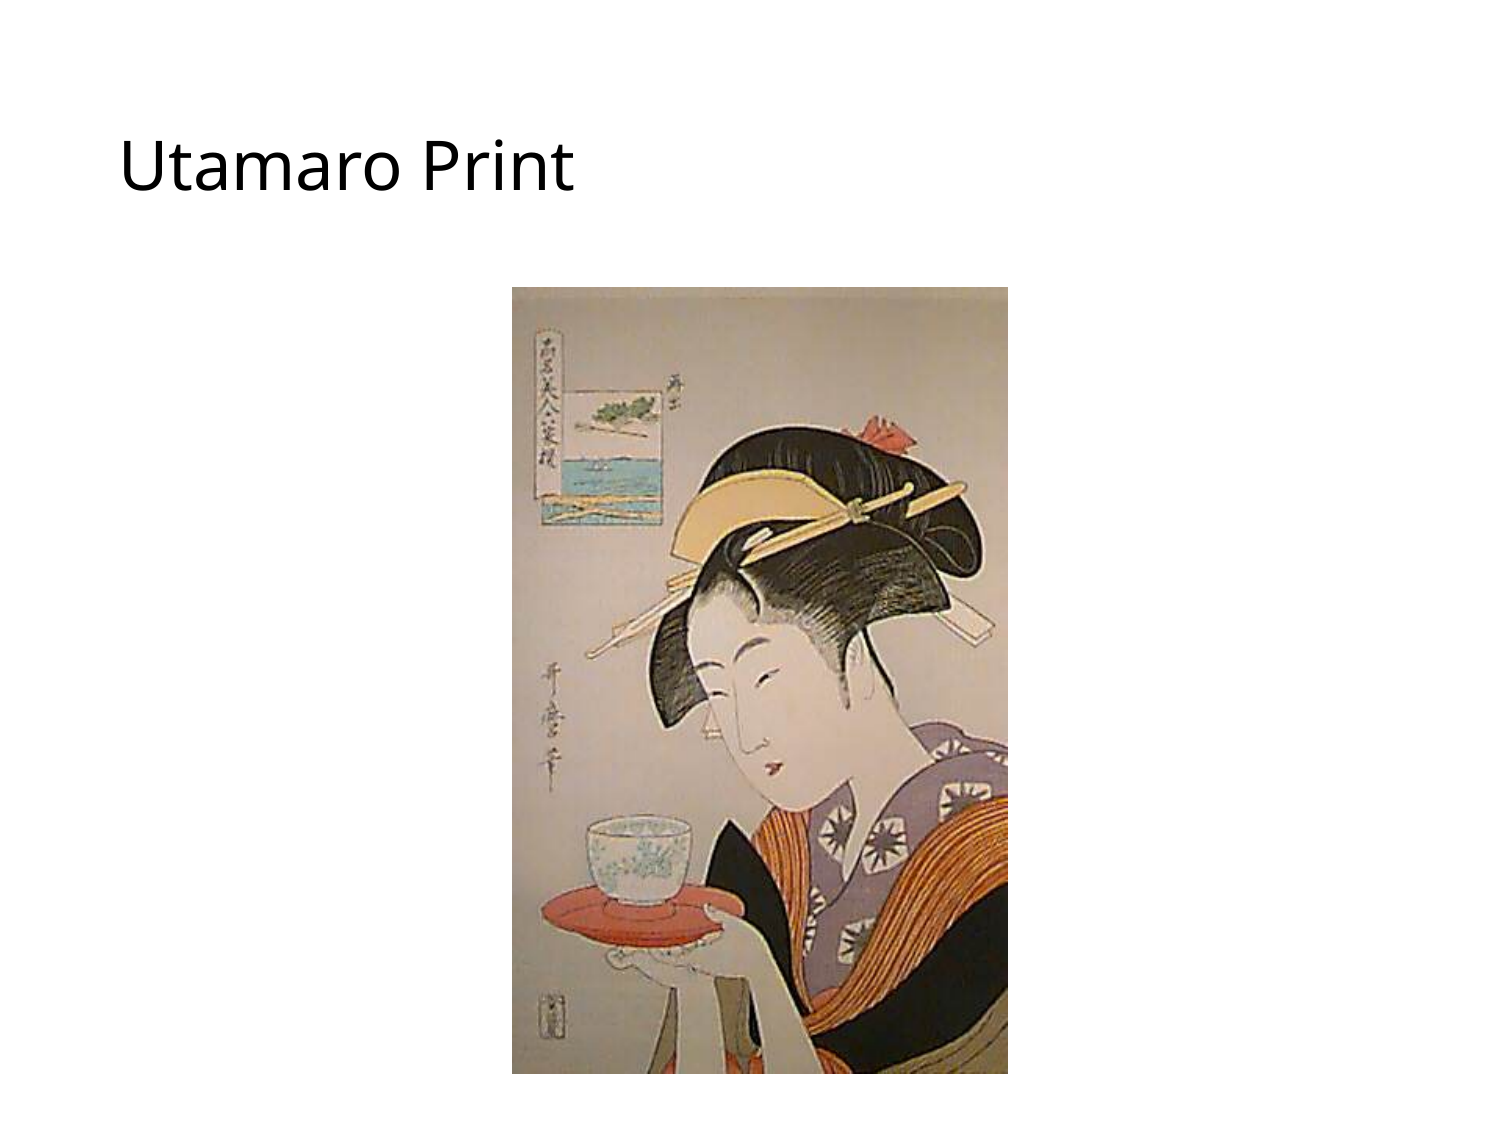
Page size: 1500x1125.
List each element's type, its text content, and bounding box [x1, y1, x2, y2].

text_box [512, 287, 1008, 1074]
title Utamaro Print [103, 59, 1397, 278]
